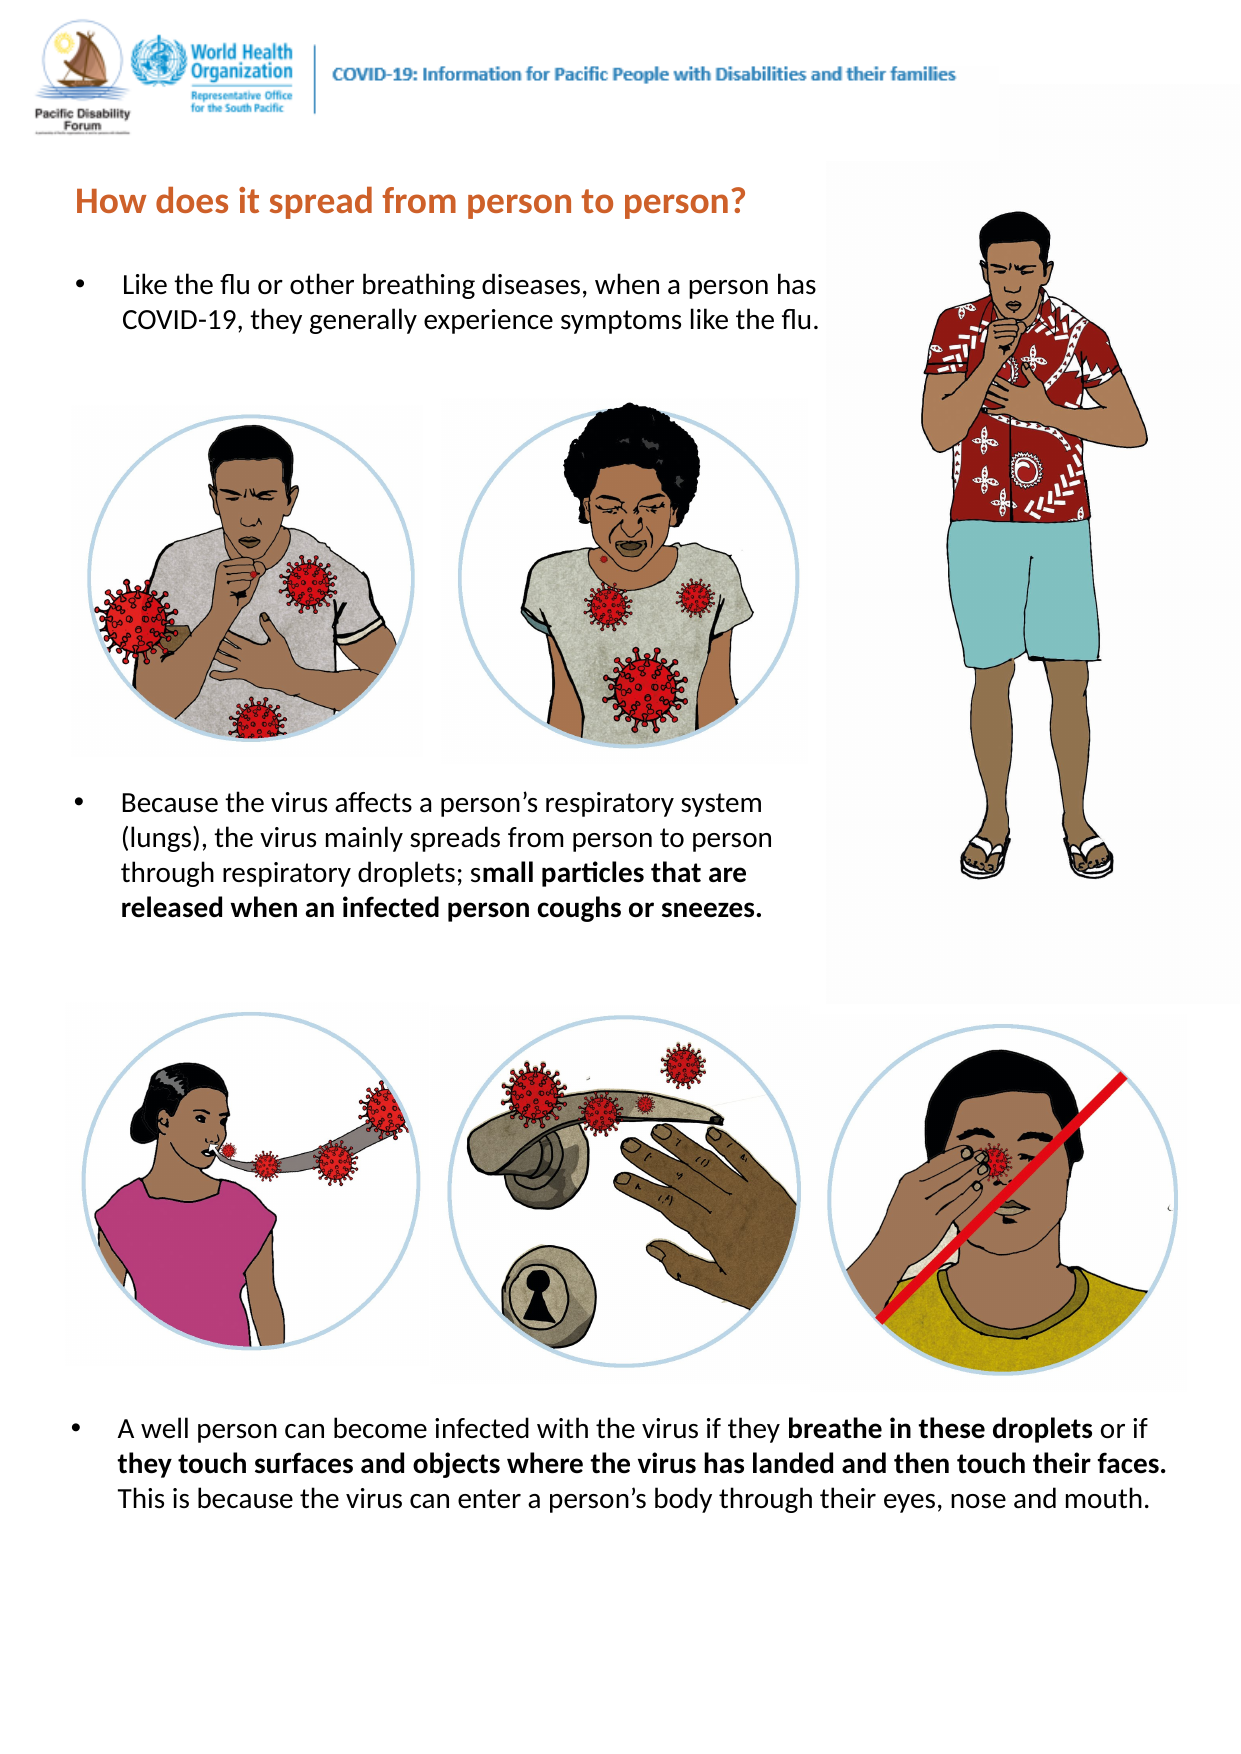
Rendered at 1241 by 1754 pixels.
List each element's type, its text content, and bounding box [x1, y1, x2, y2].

picture [70, 404, 423, 757]
picture [430, 1005, 1188, 1392]
text_box A well person can become infected with the virus if they breathe in these droplets or if they touch surfaces and objects where the virus has landed and then touch their faces. This is because the virus can enter a person’s body through their eyes, nose and mouth. [55, 1401, 1190, 1592]
text_box How does it spread from person to person? Like the flu or other breathing diseases, when a person has COVID-19, they generally experience symptoms like the flu. [60, 169, 820, 344]
picture [441, 397, 808, 764]
picture [0, 0, 1241, 1005]
picture [65, 1002, 429, 1367]
text_box Because the virus affects a person’s respiratory system (lungs), the virus mainly spreads from person to person through respiratory droplets; small particles that are released when an infected person coughs or sneezes. [58, 776, 814, 932]
